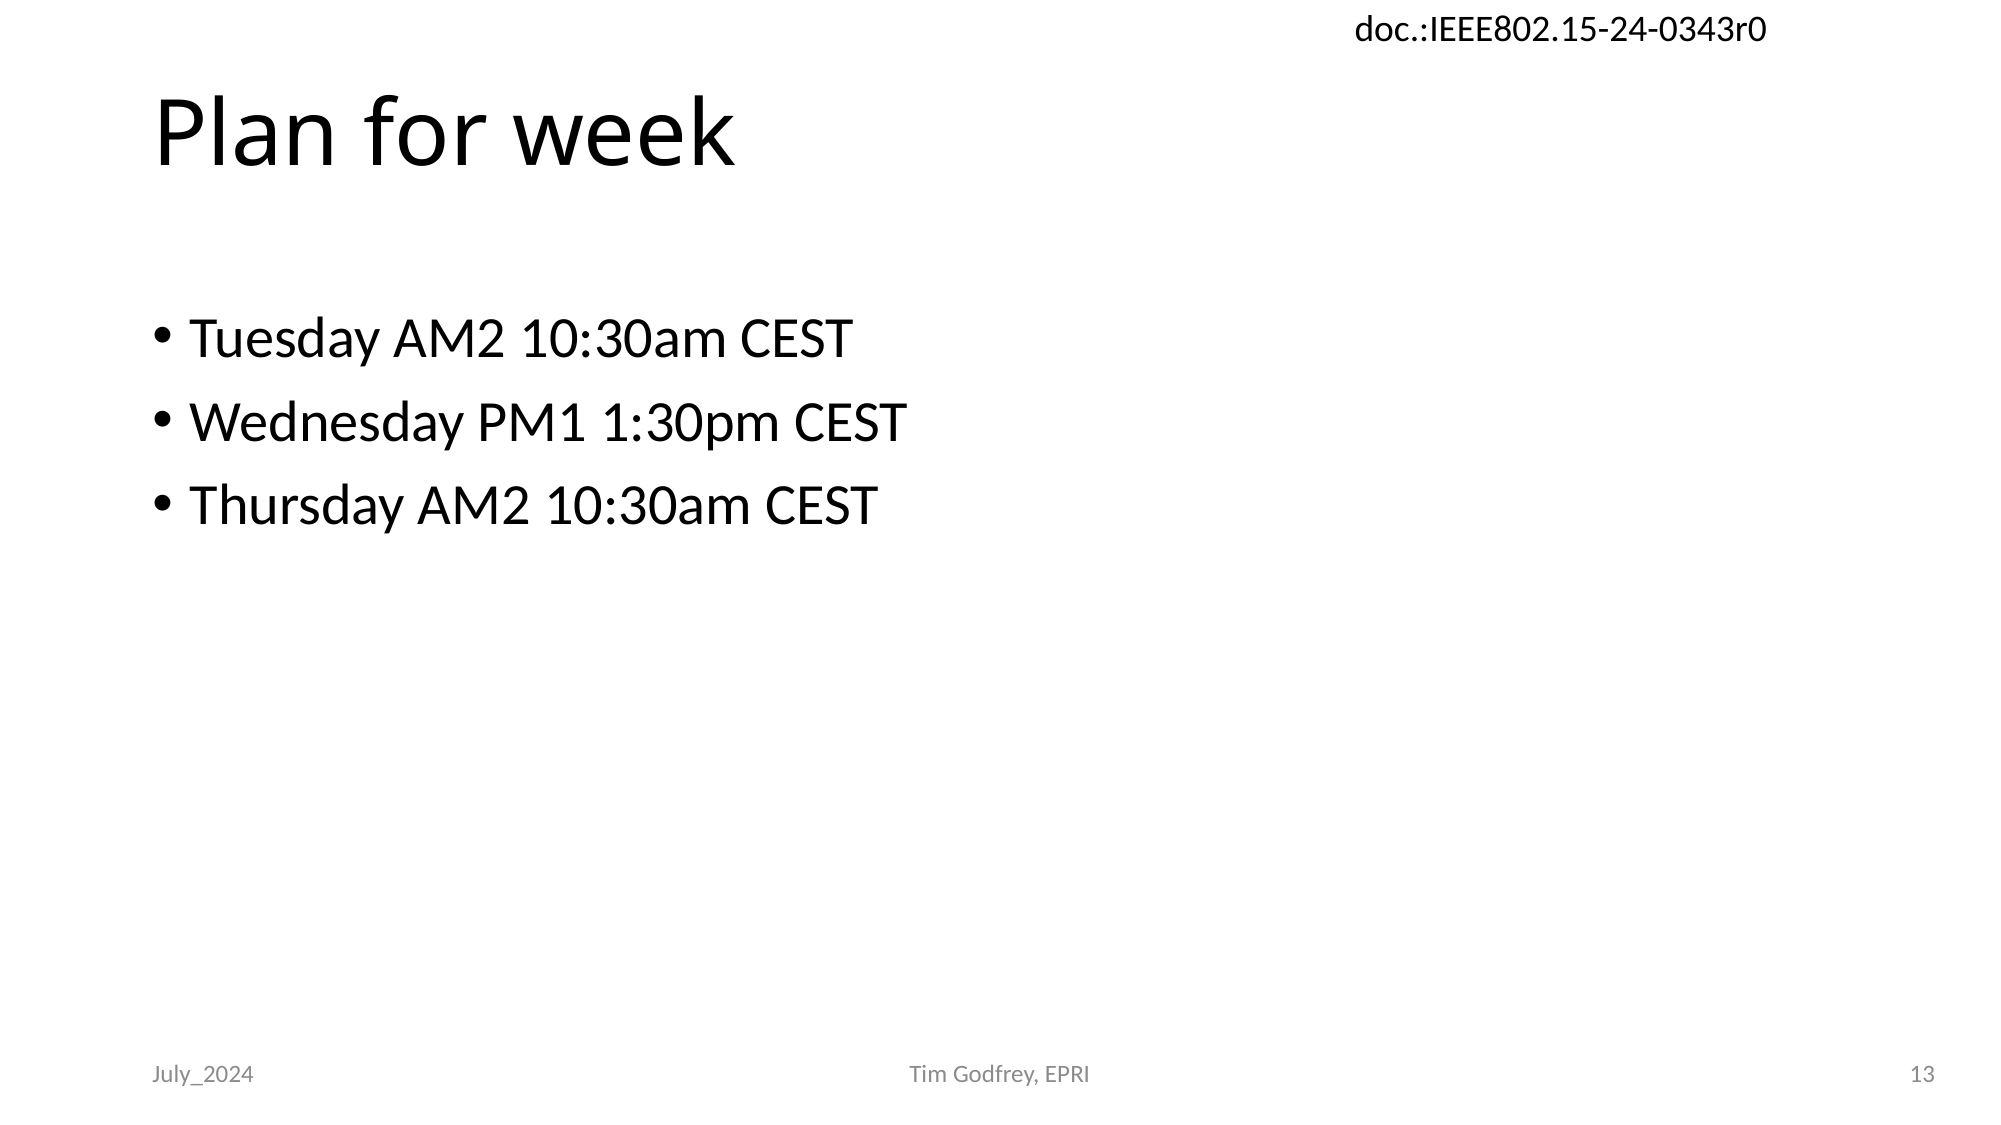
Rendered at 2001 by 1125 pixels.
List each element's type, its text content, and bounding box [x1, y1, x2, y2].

title Plan for week [137, 59, 1863, 213]
list Tuesday AM2 10:30am CEST Wednesday PM1 1:30pm CEST Thursday AM2 10:30am CEST [137, 299, 1863, 1014]
slide_number 13 [1462, 1042, 1950, 1103]
footer Tim Godfrey, EPRI [662, 1042, 1338, 1103]
slide_number July_2024 [137, 1042, 588, 1103]
